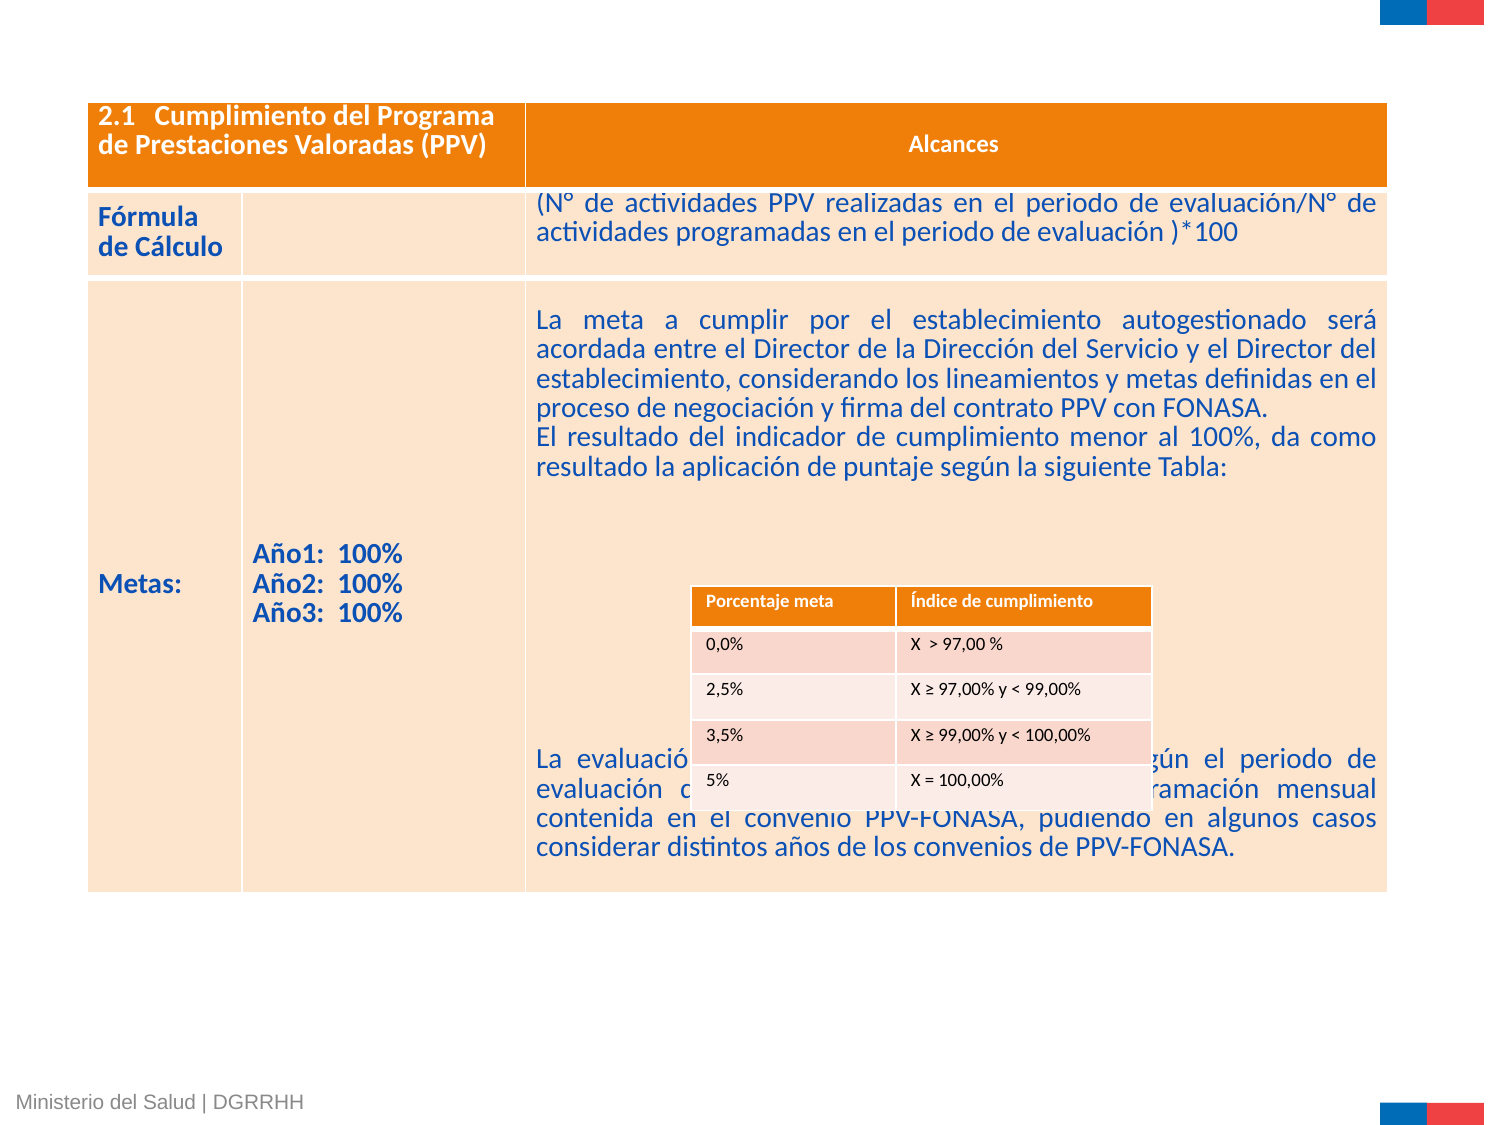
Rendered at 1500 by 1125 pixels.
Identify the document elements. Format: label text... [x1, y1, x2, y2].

table_cell X ≥ 99,00% y < 100,00% [897, 721, 1151, 764]
table_header Índice de cumplimiento [897, 587, 1151, 626]
table_header Alcances [526, 103, 1387, 187]
table_cell X ≥ 97,00% y < 99,00% [897, 675, 1151, 719]
table_cell 2,5% [692, 675, 895, 719]
table_cell (N° de actividades PPV realizadas en el periodo de evaluación/N° de actividades programadas en el periodo de evaluación )*100 [526, 193, 1387, 275]
table_header 2.1 Cumplimiento del Programa de Prestaciones Valoradas (PPV) [88, 103, 525, 187]
table_cell 0,0% [692, 632, 895, 673]
table_cell Fórmula de Cálculo [88, 193, 241, 275]
table_header Porcentaje meta [692, 587, 895, 626]
table_cell [243, 193, 525, 275]
table_cell X > 97,00 % [897, 632, 1151, 673]
table_cell 5% [692, 766, 895, 810]
table_cell 3,5% [692, 721, 895, 764]
table_cell La meta a cumplir por el establecimiento autogestionado será acordada entre el Director de la Dirección del Servicio y el Director del establecimiento, considerando los lineamientos y metas definidas en el proceso de negociación y firma del contrato PPV con FONASA. El resultado del indicador de cumplimiento menor al 100%, da como resultado la aplicación de puntaje según la siguiente Tabla: La evaluación de este indicador se efectuara según el periodo de evaluación del convenio, de acuerdo a la programación mensual contenida en el convenio PPV-FONASA, pudiendo en algunos casos considerar distintos años de los convenios de PPV-FONASA. [526, 281, 1387, 892]
table_cell Año1: 100% Año2: 100% Año3: 100% [243, 281, 525, 892]
table_cell X = 100,00% [897, 766, 1151, 810]
table_cell Metas: [88, 281, 241, 892]
